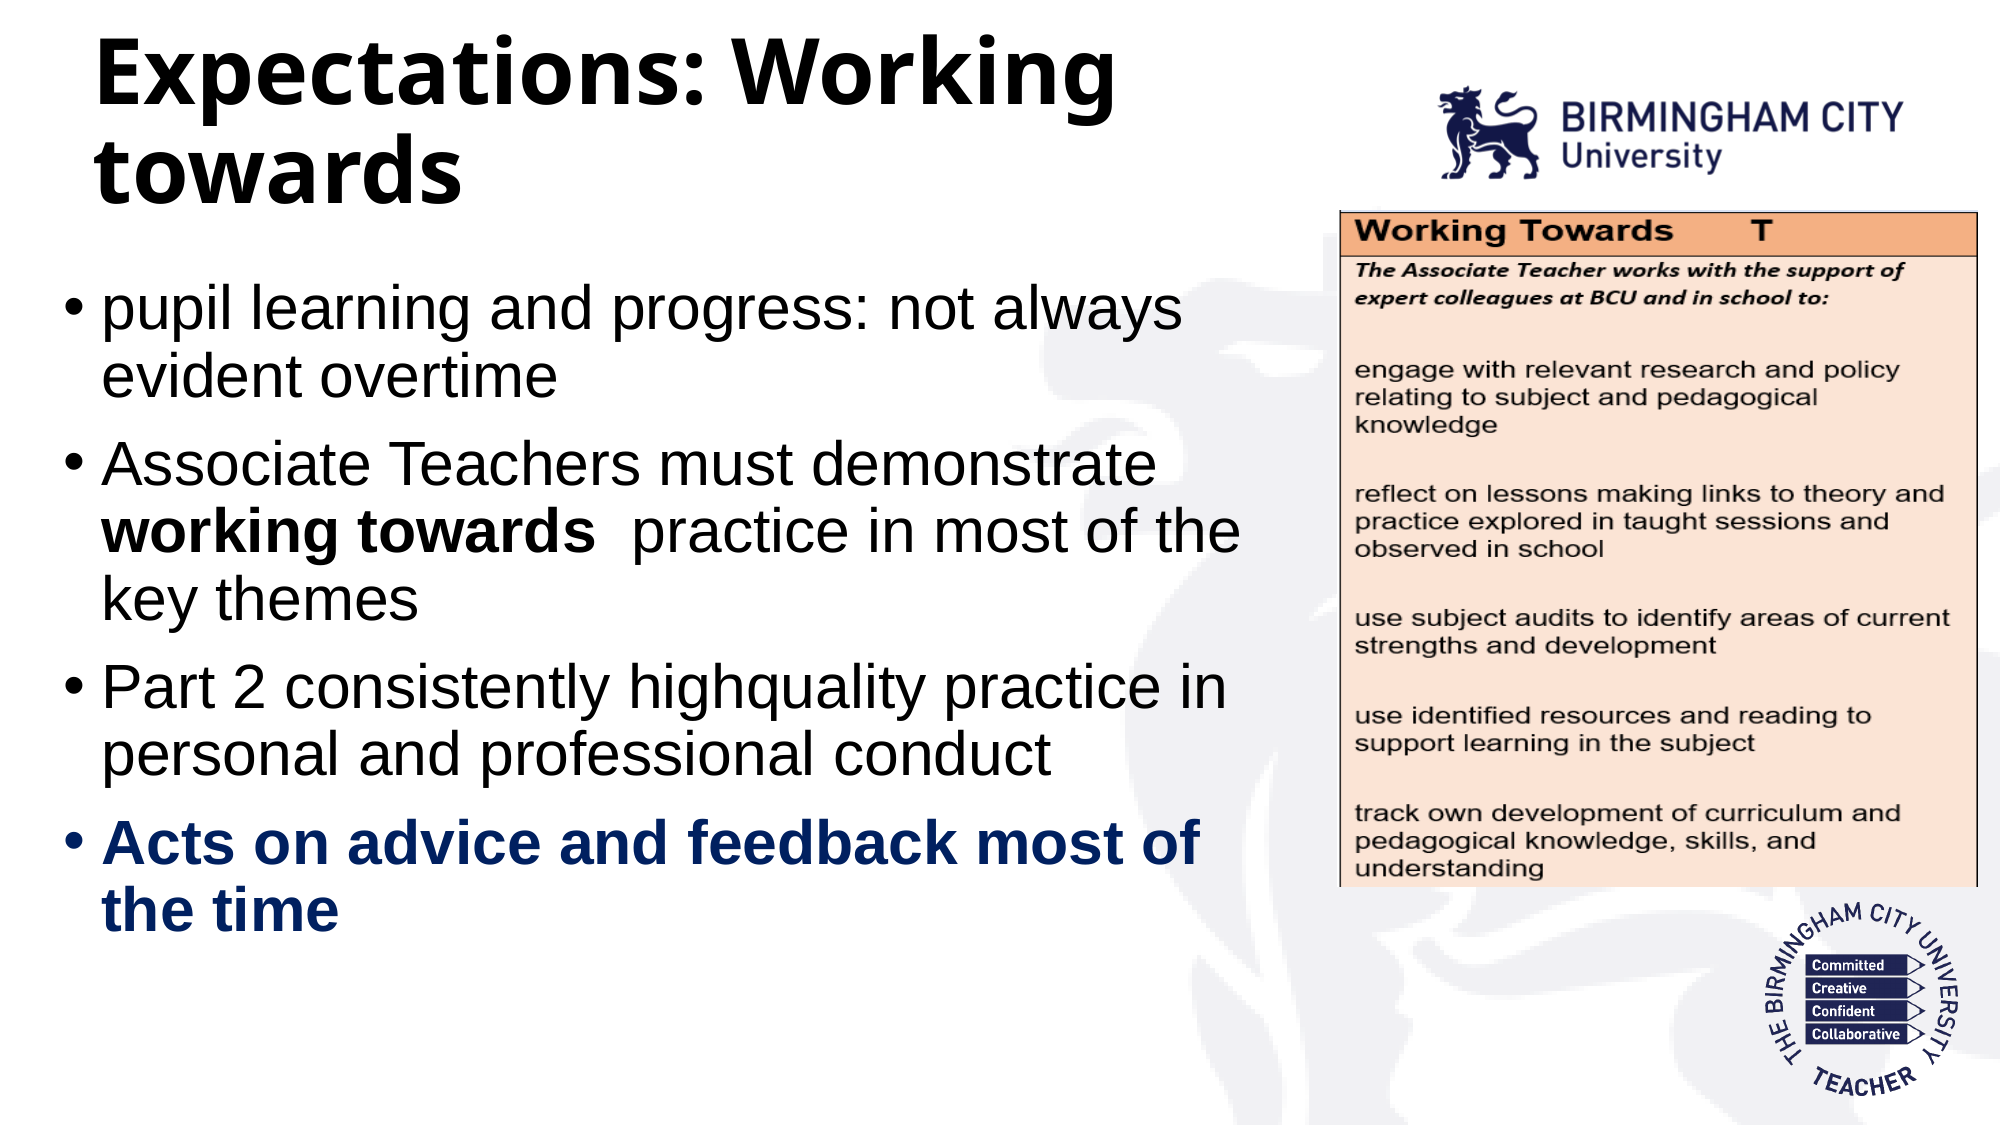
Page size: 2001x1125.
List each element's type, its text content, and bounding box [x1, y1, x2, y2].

list pupil learning and progress: not always evident overtime Associate Teachers must demonstrate working towards practice in most of the key themes Part 2 consistently highquality practice in personal and professional conduct Acts on advice and feedback most of the time [48, 268, 1327, 982]
picture [1337, 48, 1980, 887]
title Expectations: Working towards [77, 15, 1254, 233]
picture [1765, 902, 1958, 1096]
